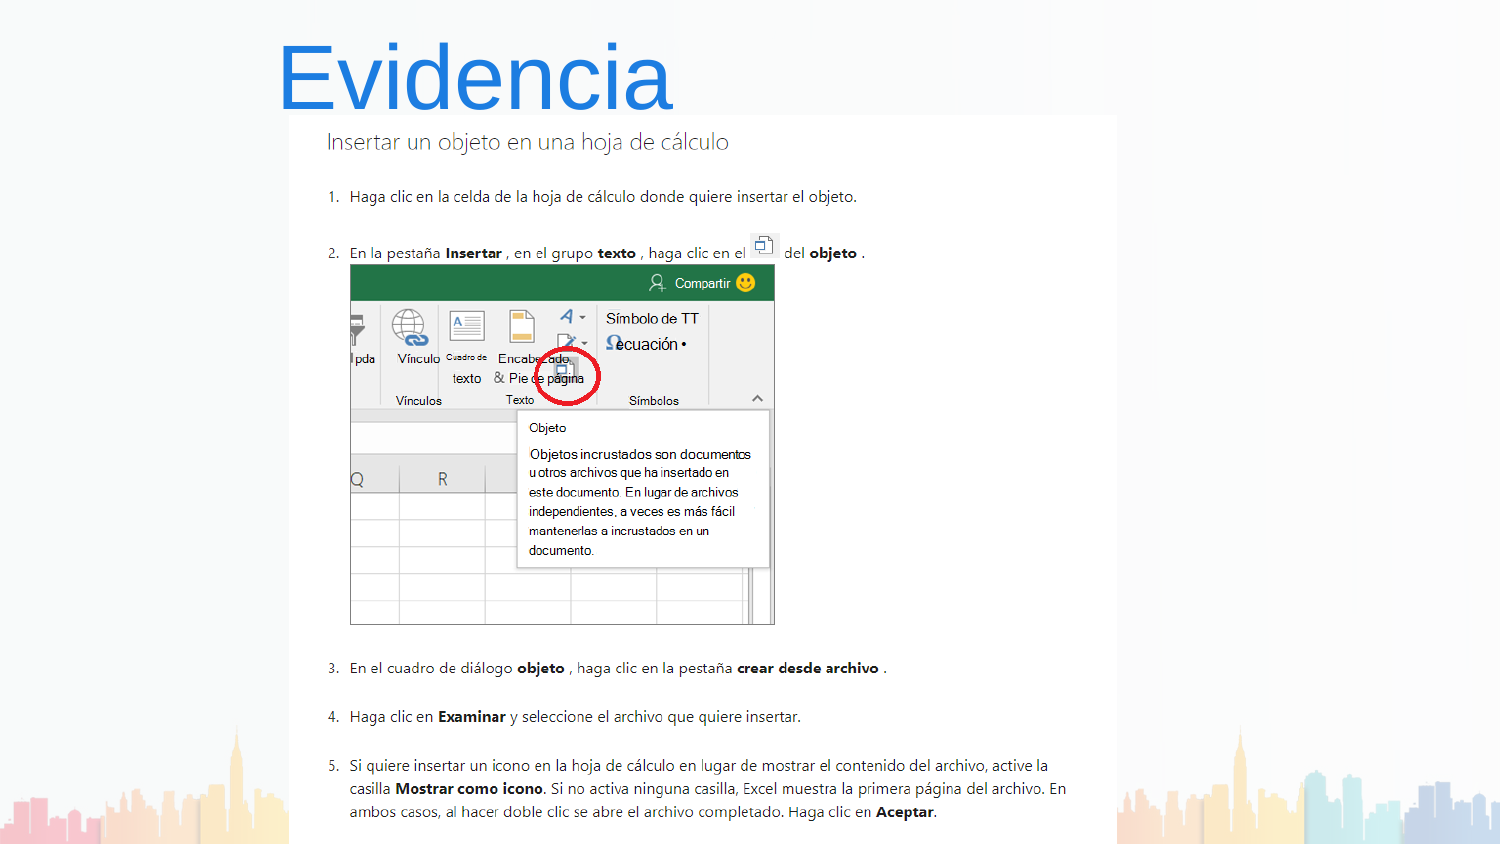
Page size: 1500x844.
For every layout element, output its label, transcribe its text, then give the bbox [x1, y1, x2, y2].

picture [288, 114, 1117, 844]
text_box Evidencia [0, 10, 1099, 156]
